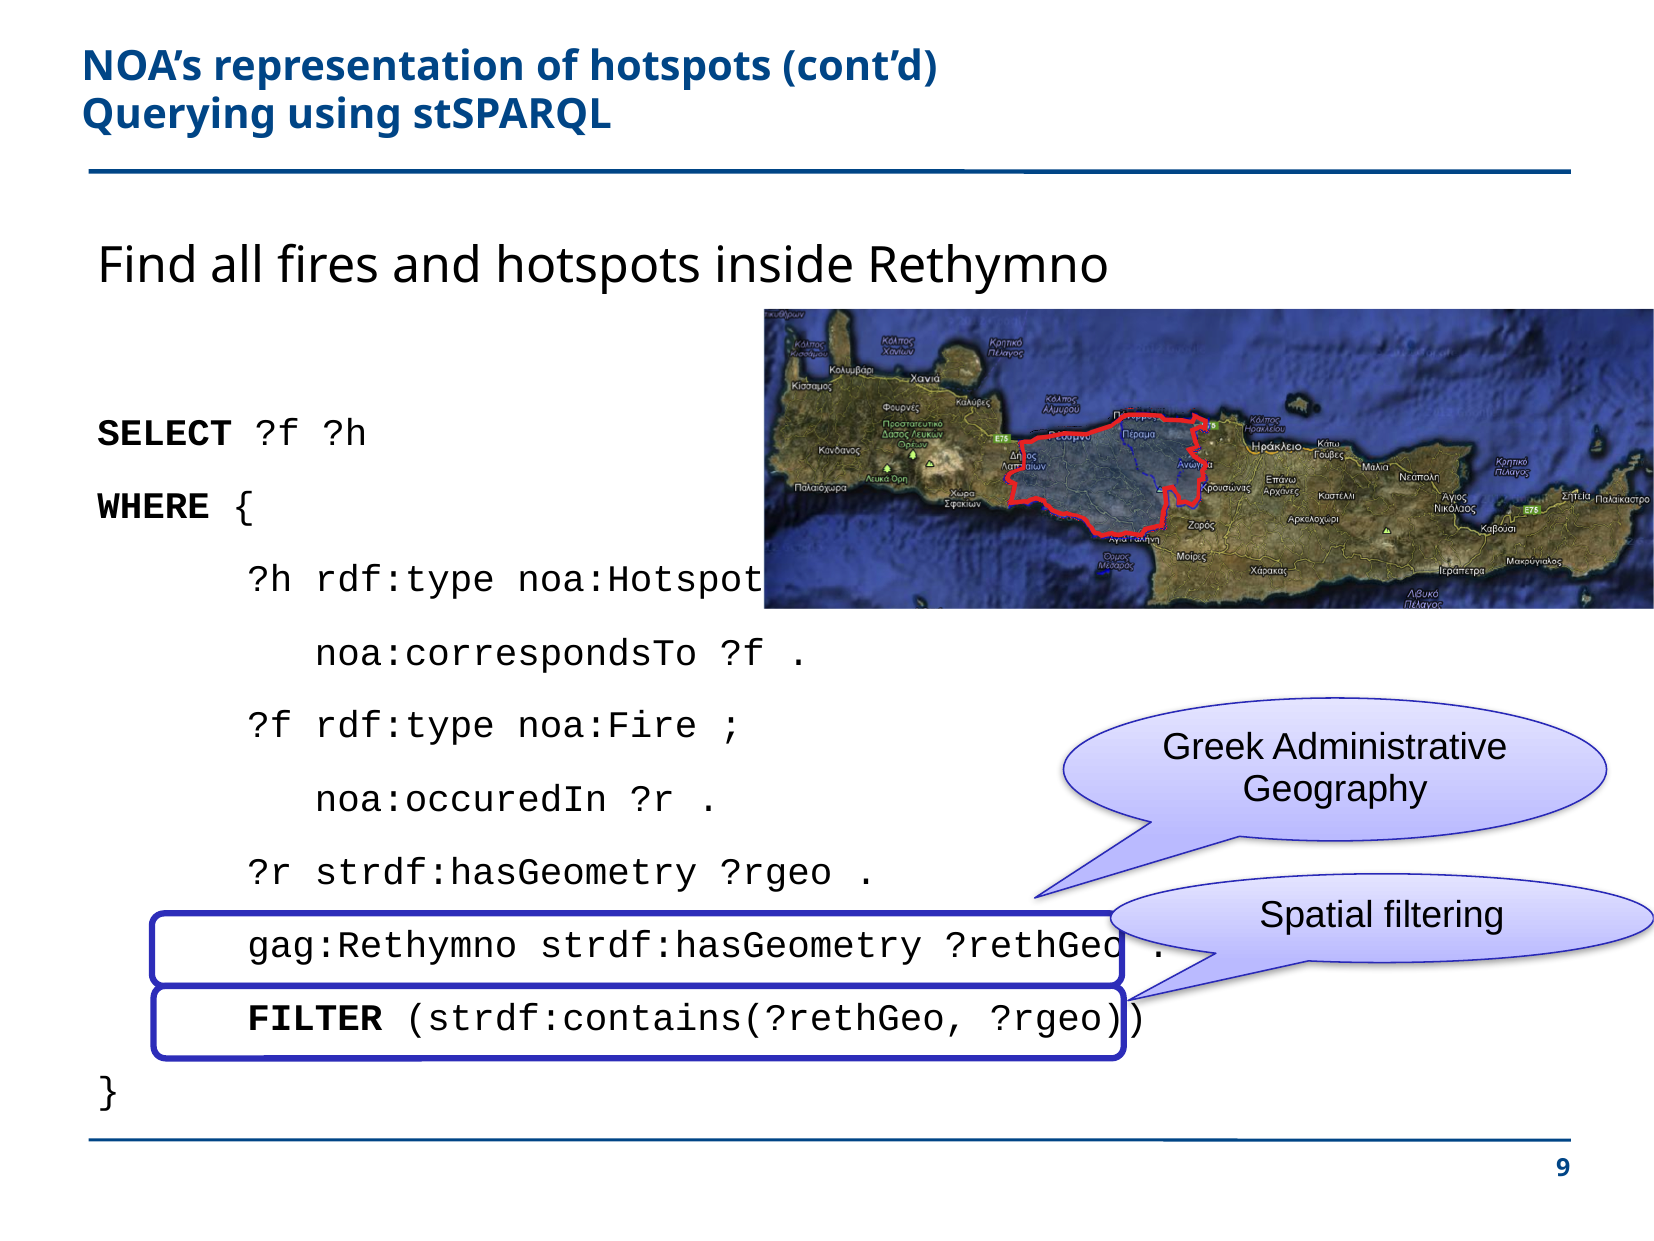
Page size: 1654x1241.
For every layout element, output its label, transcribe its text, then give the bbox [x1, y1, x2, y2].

text_box Spatial filtering [1109, 873, 1654, 1002]
text_box 9 [1185, 1151, 1571, 1216]
picture [763, 307, 1654, 609]
text_box [149, 911, 1125, 986]
text_box [151, 983, 1126, 1061]
text_box Find all fires and hotspots inside Rethymno SELECT ?f ?h WHERE { ?h rdf:type noa:Hotspot ; noa:correspondsTo ?f . ?f rdf:type noa:Fire ; noa:occuredIn ?r . ?r strdf:hasGeometry ?rgeo . gag:Rethymno strdf:hasGeometry ?rethGeo . FILTER (strdf:contains(?rethGeo, ?rgeo)) } [82, 228, 1571, 1128]
text_box Greek Administrative Geography [1033, 697, 1608, 899]
text_box NOA’s representation of hotspots (cont’d) Querying using stSPARQL [66, 15, 1275, 166]
